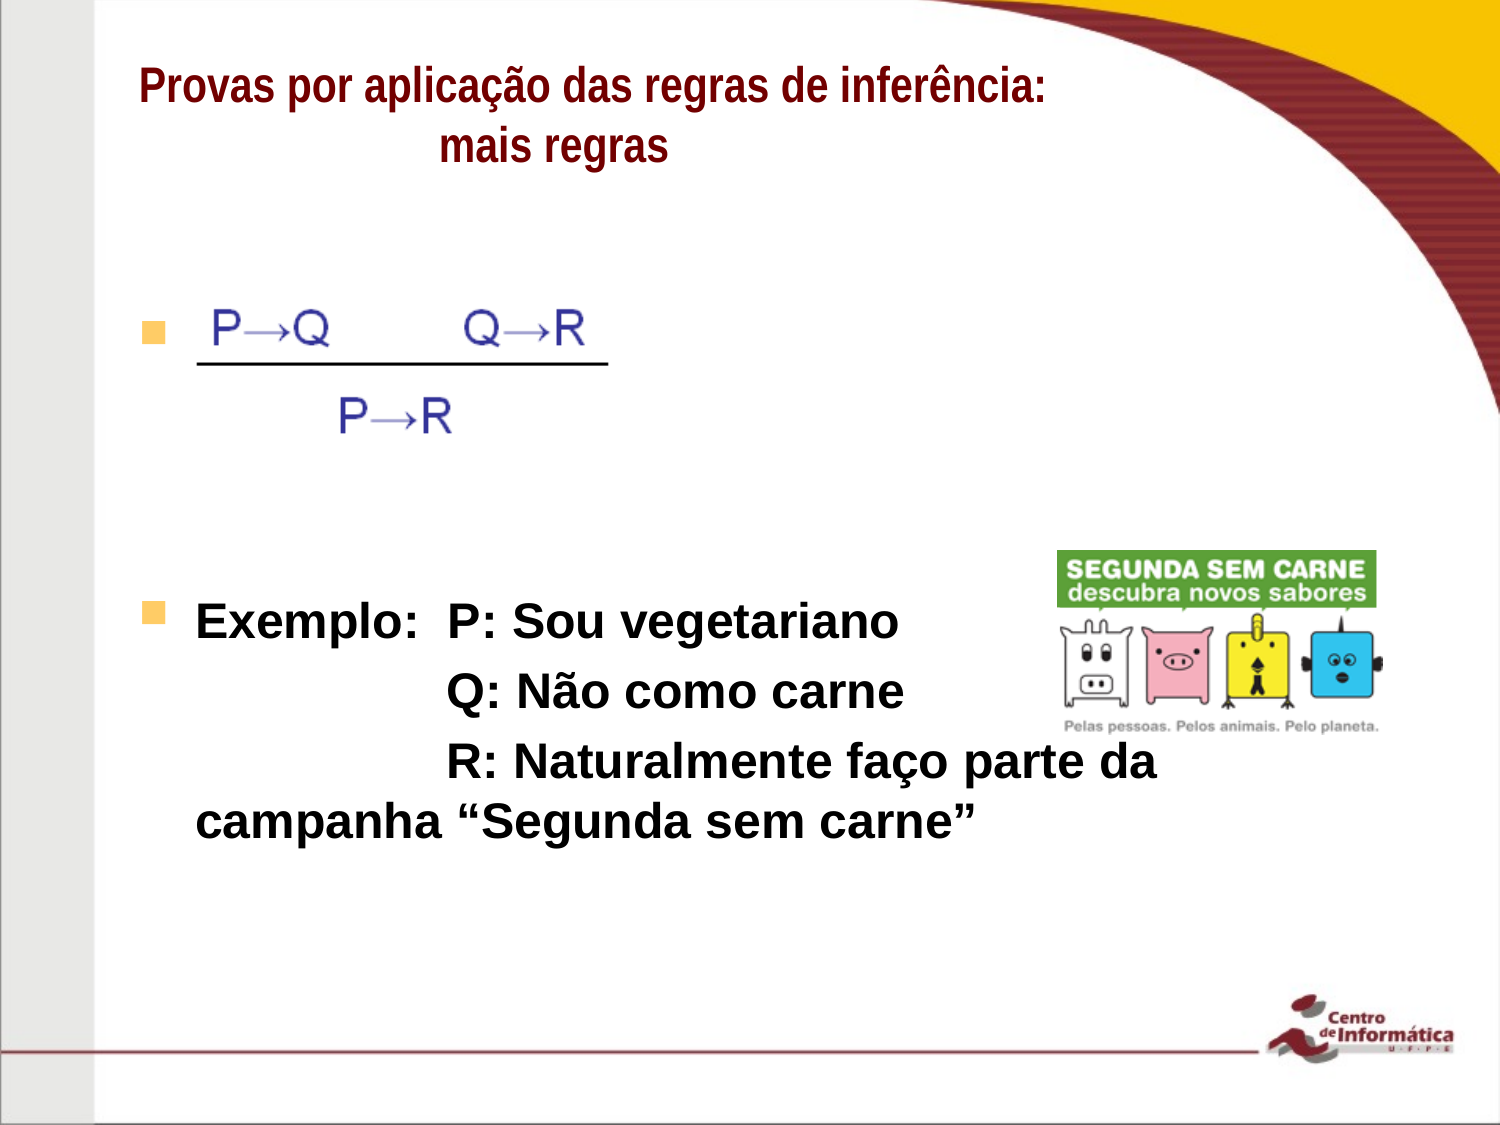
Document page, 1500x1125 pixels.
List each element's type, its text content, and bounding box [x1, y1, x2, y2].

list E Exemplo: P: Sou vegetariano Q: Não como carne R: Naturalmente faço parte da campanha “Segunda sem carne” [123, 160, 1423, 1024]
title Provas por aplicação das regras de inferência: mais regras [123, 19, 1319, 160]
picture [0, 0, 1500, 1125]
